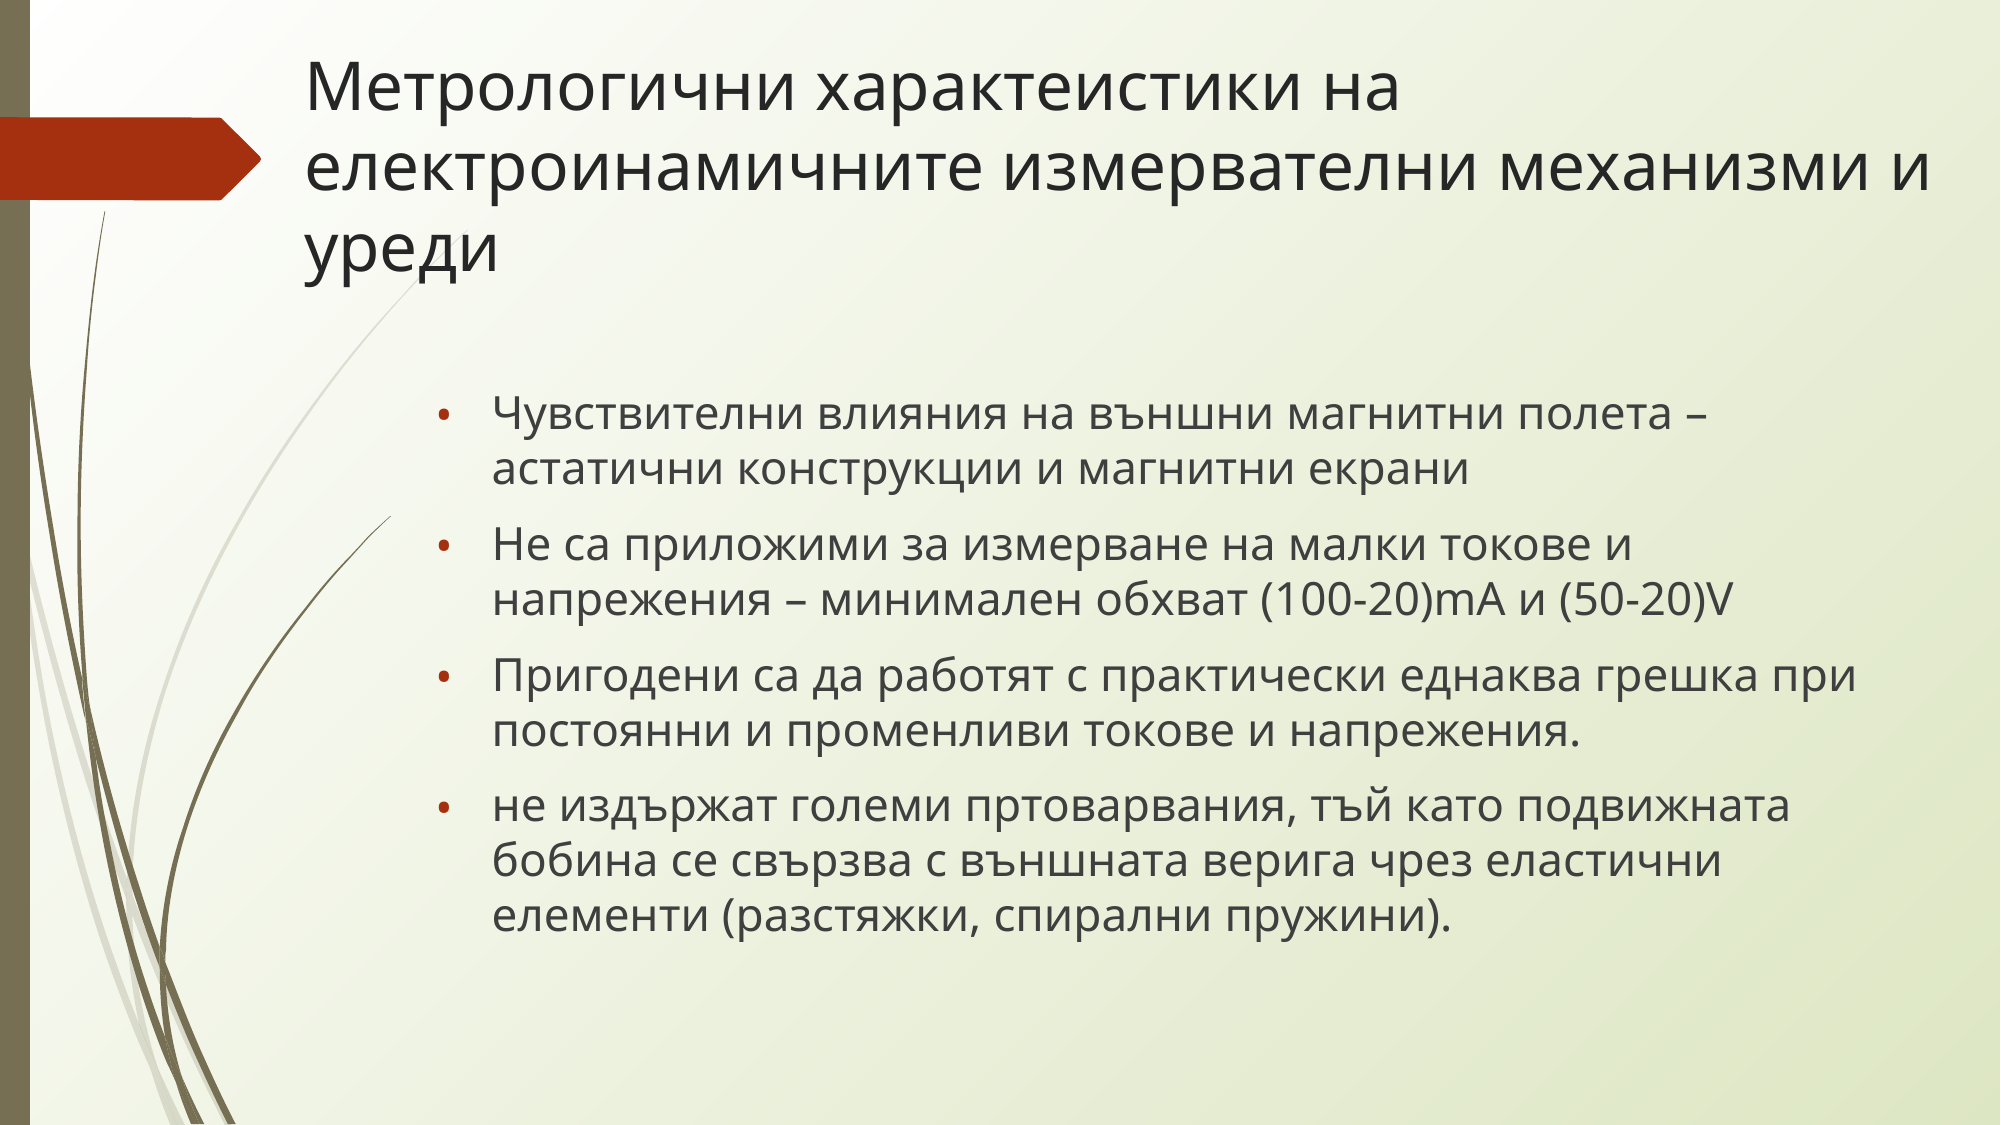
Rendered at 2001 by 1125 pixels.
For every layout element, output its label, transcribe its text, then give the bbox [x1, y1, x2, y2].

list Чувствителни влияния на външни магнитни полета – астатични конструкции и магнитни екрани Не са приложими за измерване на малки токове и напрежения – минимален обхват (100-20)mA и (50-20)V Пригодени са да работят с практически еднаква грешка при постоянни и променливи токове и напрежения. не издържат големи пртоварвания, тъй като подвижната бобина се свързва с външната верига чрез еластични елементи (разстяжки, спирални пружини). [420, 376, 1883, 1100]
title Метрологични характеистики на електроинамичните измервателни механизми и уреди [289, 34, 1961, 246]
